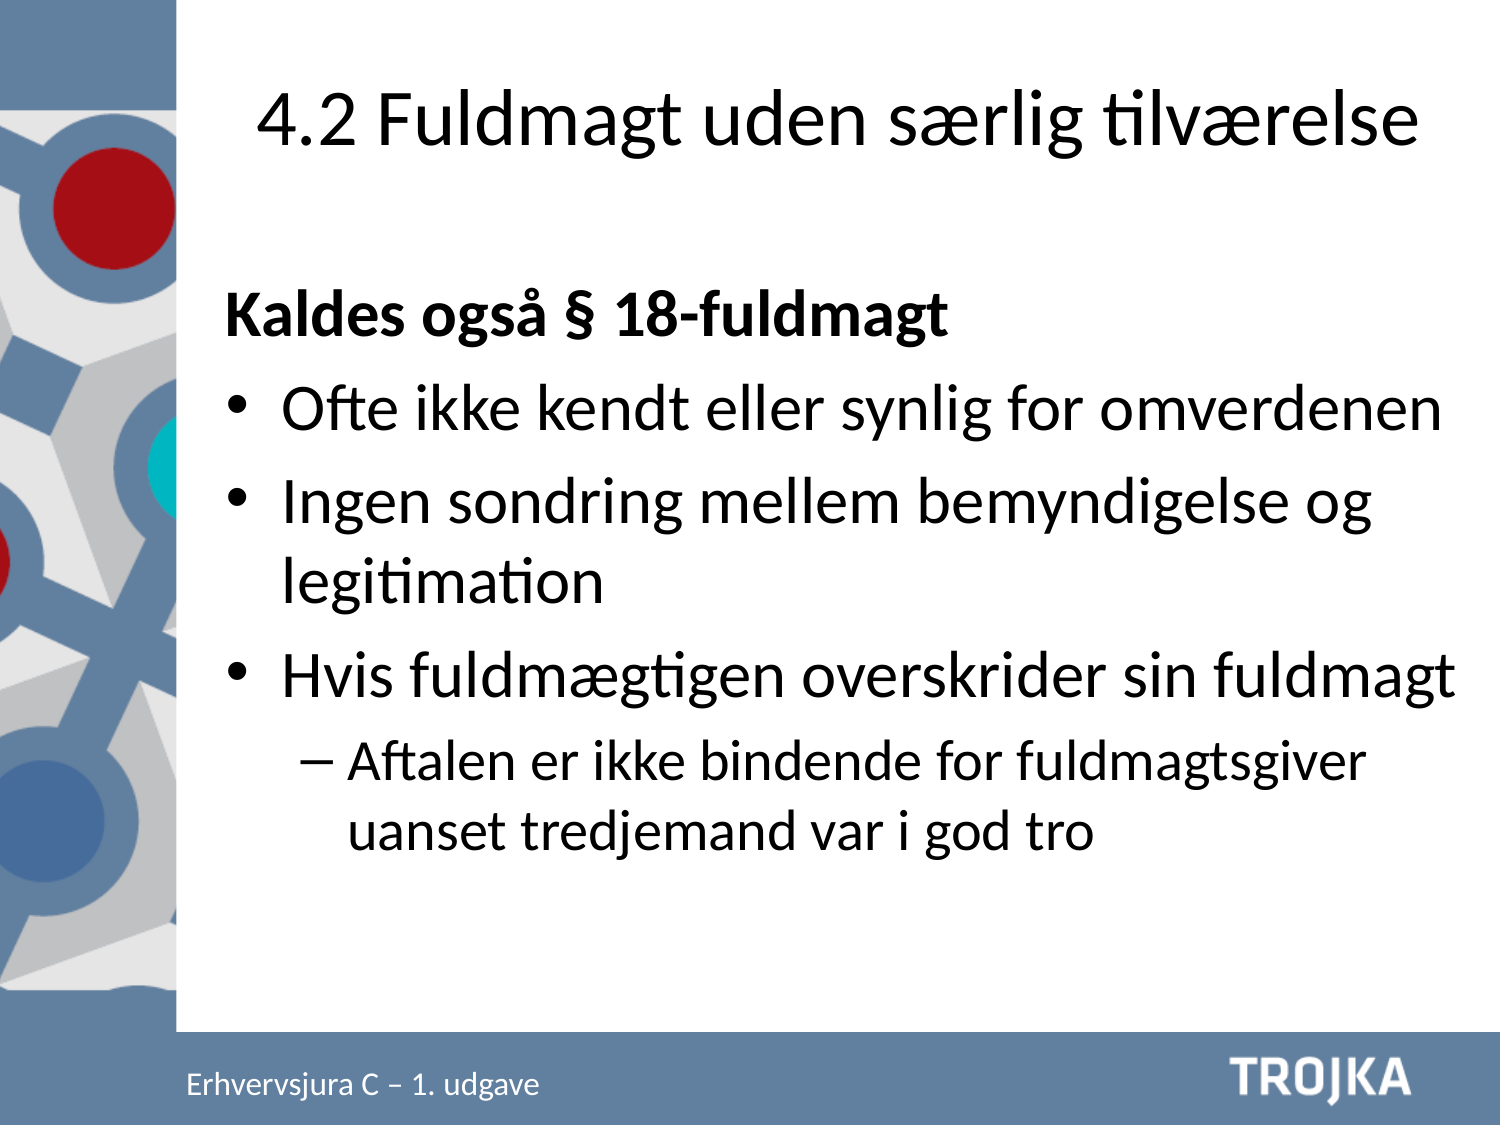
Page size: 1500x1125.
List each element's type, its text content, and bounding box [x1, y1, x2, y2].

picture [0, 0, 1500, 1125]
title 4.2 Fuldmagt uden særlig tilværelse [180, 19, 1498, 207]
list Kaldes også § 18-fuldmagt Ofte ikke kendt eller synlig for omverdenen Ingen sondring mellem bemyndigelse og legitimation Hvis fuldmægtigen overskrider sin fuldmagt Aftalen er ikke bindende for fuldmagtsgiver uanset tredjemand var i god tro [210, 262, 1500, 1005]
